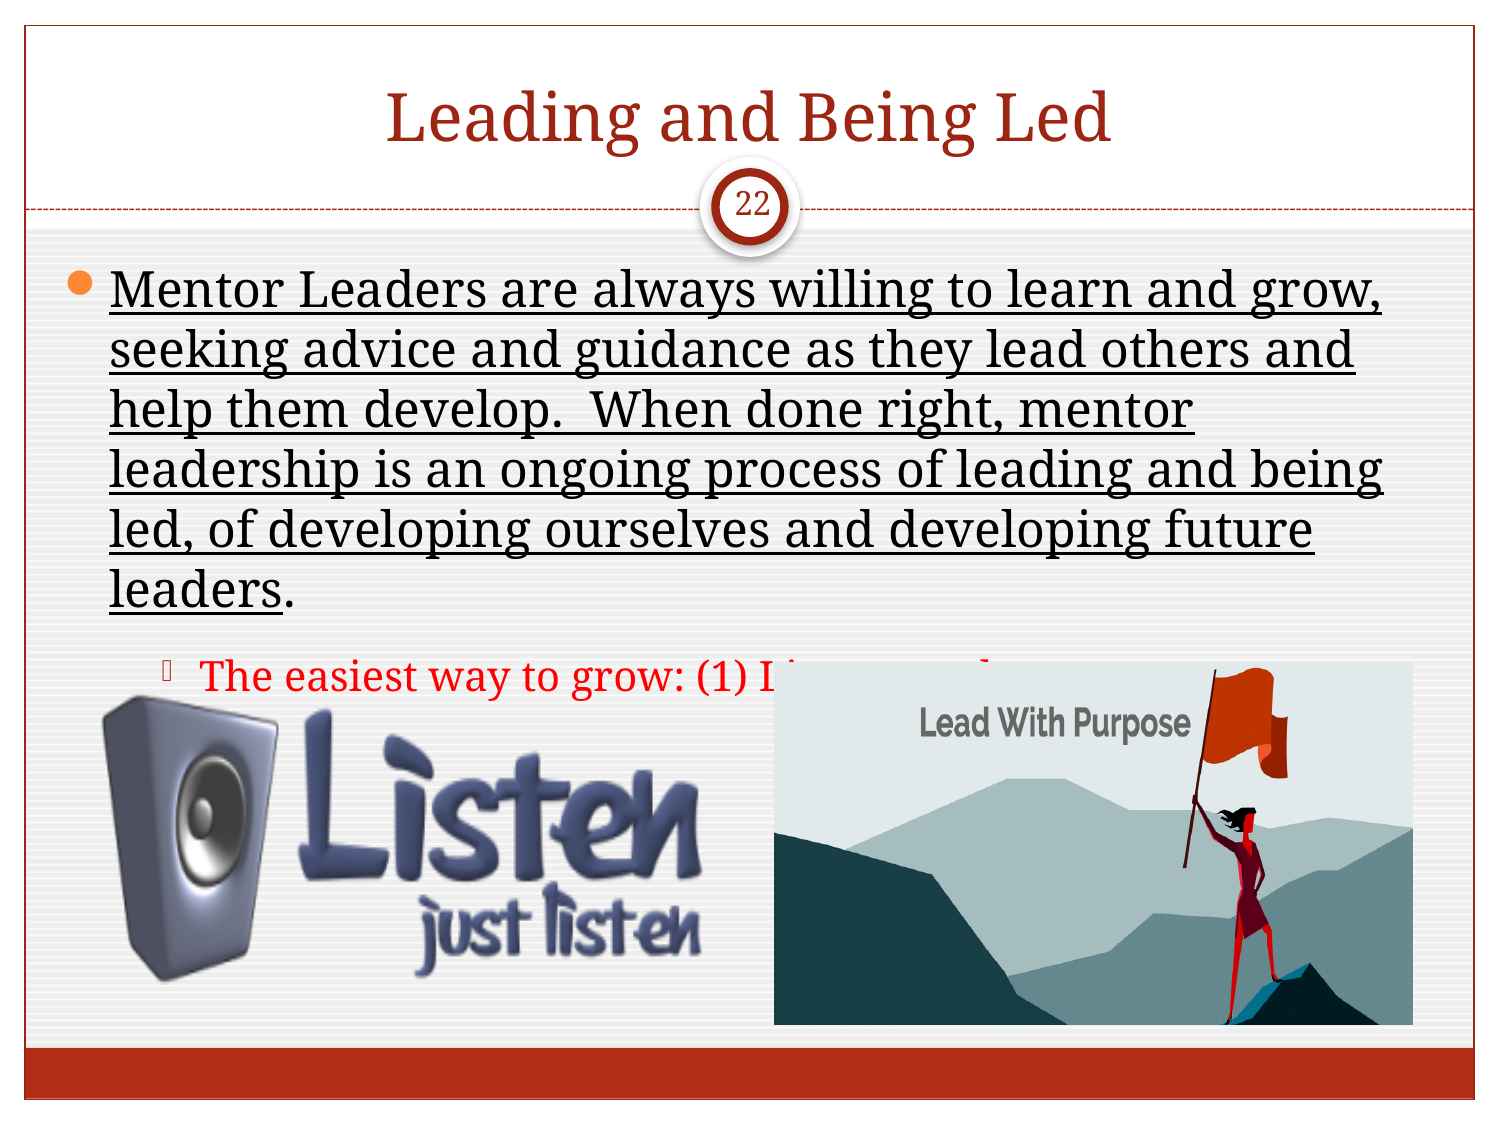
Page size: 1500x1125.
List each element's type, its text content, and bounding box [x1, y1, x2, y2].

picture [87, 674, 726, 1007]
title Leading and Being Led [49, 37, 1450, 162]
picture [774, 662, 1413, 1026]
list Mentor Leaders are always willing to learn and grow, seeking advice and guidance as they lead others and help them develop. When done right, mentor leadership is an ongoing process of leading and being led, of developing ourselves and developing future leaders. The easiest way to grow: (1) Listen to others. [49, 250, 1445, 1001]
slide_number 22 [715, 168, 791, 241]
